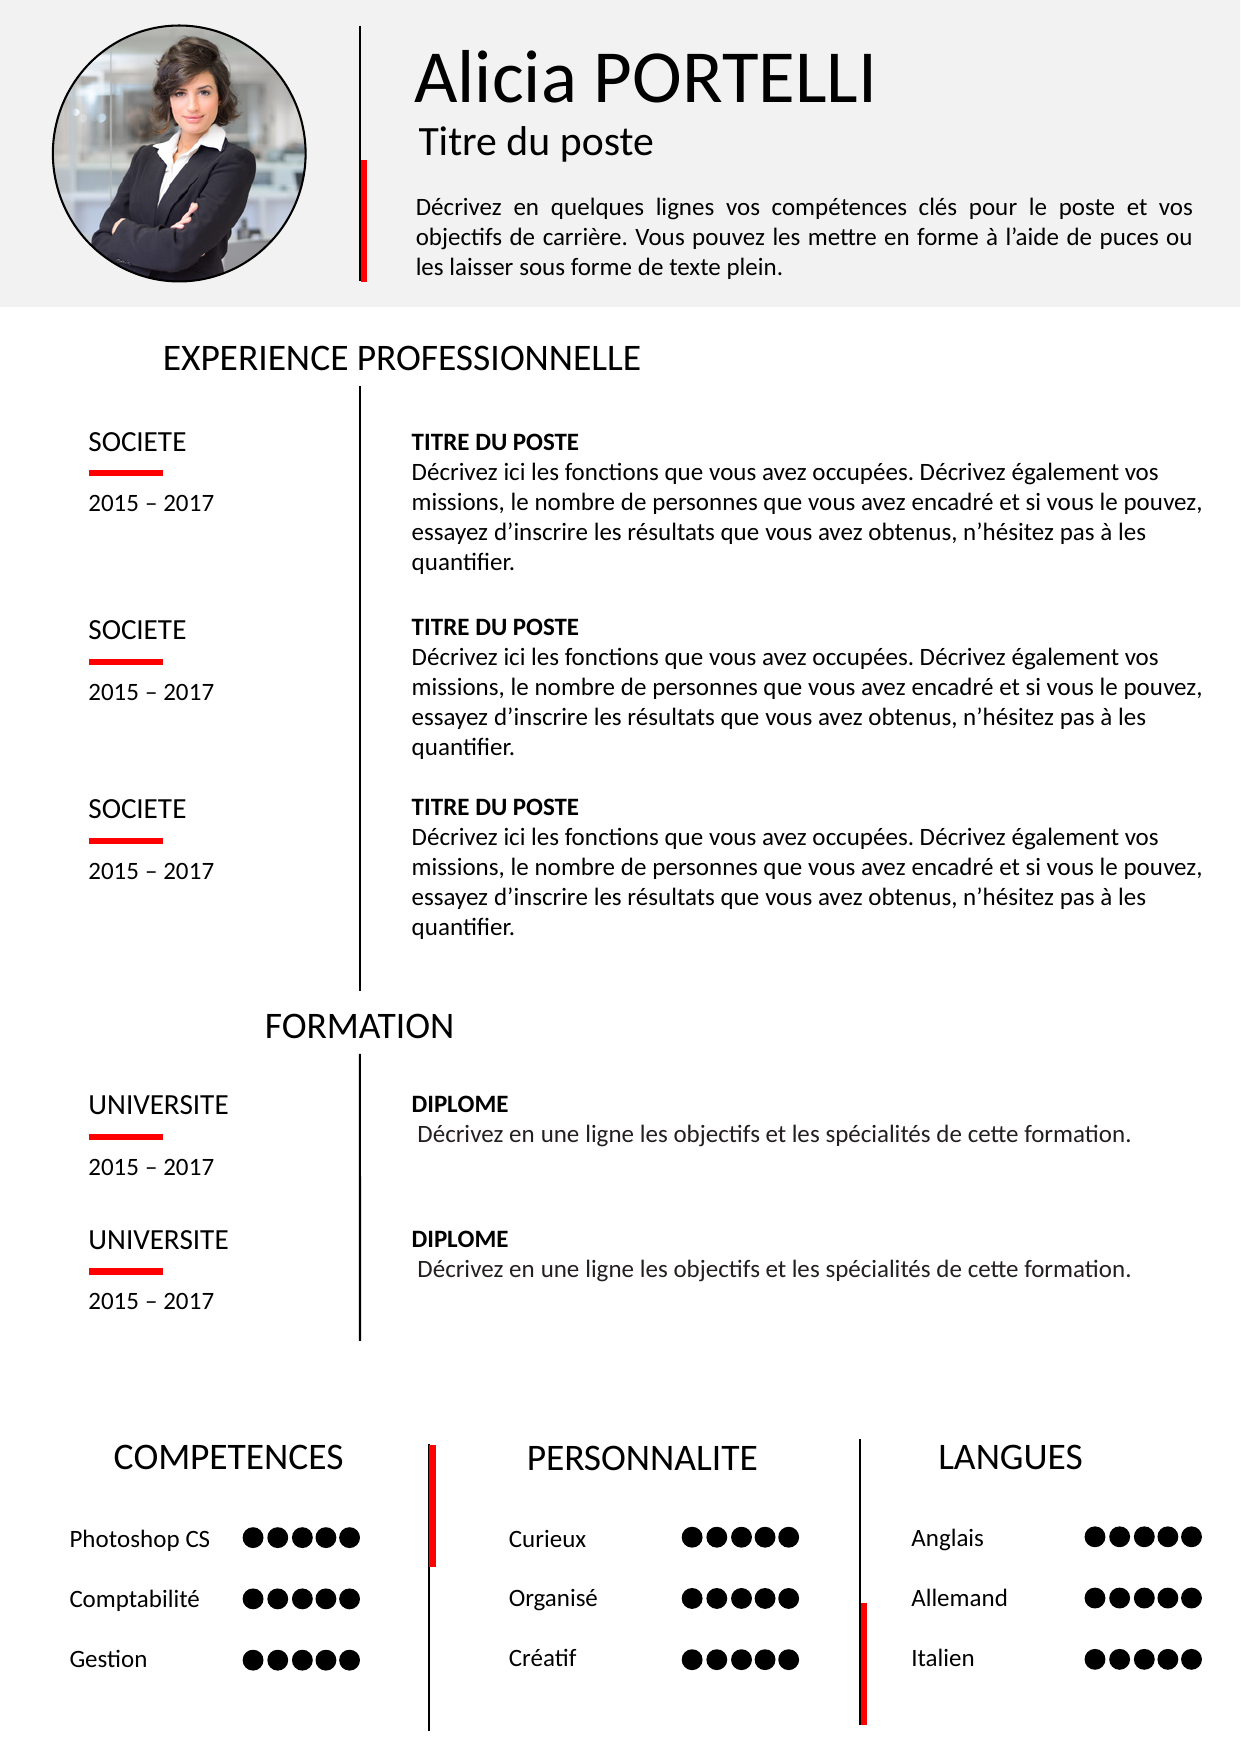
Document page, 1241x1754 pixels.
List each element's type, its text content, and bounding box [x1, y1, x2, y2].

text_box [267, 1649, 289, 1671]
text_box DIPLOME Décrivez en une ligne les objectifs et les spécialités de cette formation. [396, 1214, 1237, 1290]
text_box [1133, 1648, 1155, 1670]
text_box [1181, 1648, 1202, 1670]
text_box UNIVERSITE 2015 – 2017 [73, 1077, 306, 1188]
text_box [315, 1527, 337, 1549]
text_box [315, 1649, 337, 1671]
text_box TITRE DU POSTE Décrivez ici les fonctions que vous avez occupées. Décrivez également vos missions, le nombre de personnes que vous avez encadré et si vous le pouvez, essayez d’inscrire les résultats que vous avez obtenus, n’hésitez pas à les quantifier. [396, 417, 1237, 583]
text_box [291, 1588, 313, 1610]
text_box DIPLOME Décrivez en une ligne les objectifs et les spécialités de cette formation. [396, 1079, 1237, 1155]
text_box [778, 1649, 800, 1671]
text_box Décrivez en quelques lignes vos compétences clés pour le poste et vos objectifs de carrière. Vous pouvez les mettre en forme à l’aide de puces ou les laisser sous forme de texte plein. [415, 190, 1195, 281]
text_box [1084, 1587, 1106, 1609]
text_box [315, 1588, 337, 1610]
text_box [681, 1649, 703, 1671]
text_box [706, 1649, 728, 1671]
text_box [1157, 1526, 1179, 1548]
text_box [291, 1649, 313, 1671]
text_box [1084, 1648, 1106, 1670]
text_box FORMATION [250, 994, 470, 1054]
text_box [681, 1588, 703, 1609]
text_box [339, 1527, 361, 1549]
text_box TITRE DU POSTE Décrivez ici les fonctions que vous avez occupées. Décrivez également vos missions, le nombre de personnes que vous avez encadré et si vous le pouvez, essayez d’inscrire les résultats que vous avez obtenus, n’hésitez pas à les quantifier. [396, 783, 1237, 948]
text_box [1133, 1526, 1155, 1548]
text_box [1109, 1526, 1131, 1548]
text_box SOCIETE 2015 – 2017 [73, 782, 306, 892]
text_box [731, 1588, 752, 1609]
picture [52, 25, 306, 282]
text_box [291, 1527, 313, 1549]
text_box Titre du poste [403, 125, 670, 171]
text_box PERSONNALITE [512, 1425, 774, 1486]
text_box [242, 1588, 264, 1610]
text_box Curieux Organisé Créatif [494, 1514, 614, 1680]
text_box [778, 1588, 800, 1609]
text_box [731, 1649, 752, 1671]
text_box UNIVERSITE 2015 – 2017 [73, 1212, 306, 1323]
text_box [681, 1526, 703, 1548]
text_box [339, 1588, 361, 1610]
text_box [1109, 1648, 1131, 1670]
text_box [1109, 1587, 1131, 1609]
text_box [267, 1588, 289, 1610]
text_box Photoshop CS Comptabilité Gestion [54, 1515, 226, 1680]
text_box COMPETENCES [98, 1424, 359, 1485]
text_box Alicia PORTELLI [399, 20, 893, 125]
text_box EXPERIENCE PROFESSIONNELLE [148, 325, 657, 386]
text_box [1181, 1526, 1202, 1548]
text_box Anglais Allemand Italien [896, 1514, 1024, 1679]
text_box [754, 1526, 776, 1548]
text_box [1181, 1587, 1202, 1609]
text_box [242, 1649, 264, 1671]
text_box TITRE DU POSTE Décrivez ici les fonctions que vous avez occupées. Décrivez également vos missions, le nombre de personnes que vous avez encadré et si vous le pouvez, essayez d’inscrire les résultats que vous avez obtenus, n’hésitez pas à les quantifier. [396, 603, 1237, 768]
text_box [242, 1527, 264, 1549]
text_box [1084, 1526, 1106, 1548]
text_box [754, 1588, 776, 1609]
text_box [267, 1527, 289, 1549]
text_box LANGUES [923, 1424, 1099, 1484]
text_box [1157, 1648, 1179, 1670]
text_box [754, 1649, 776, 1671]
text_box [706, 1588, 728, 1609]
text_box [731, 1526, 752, 1548]
text_box [778, 1526, 800, 1548]
text_box SOCIETE 2015 – 2017 [73, 414, 306, 524]
text_box [0, 0, 1241, 308]
text_box [706, 1526, 728, 1548]
text_box [1157, 1587, 1179, 1609]
text_box [339, 1649, 361, 1671]
text_box [1133, 1587, 1155, 1609]
text_box SOCIETE 2015 – 2017 [73, 603, 306, 713]
